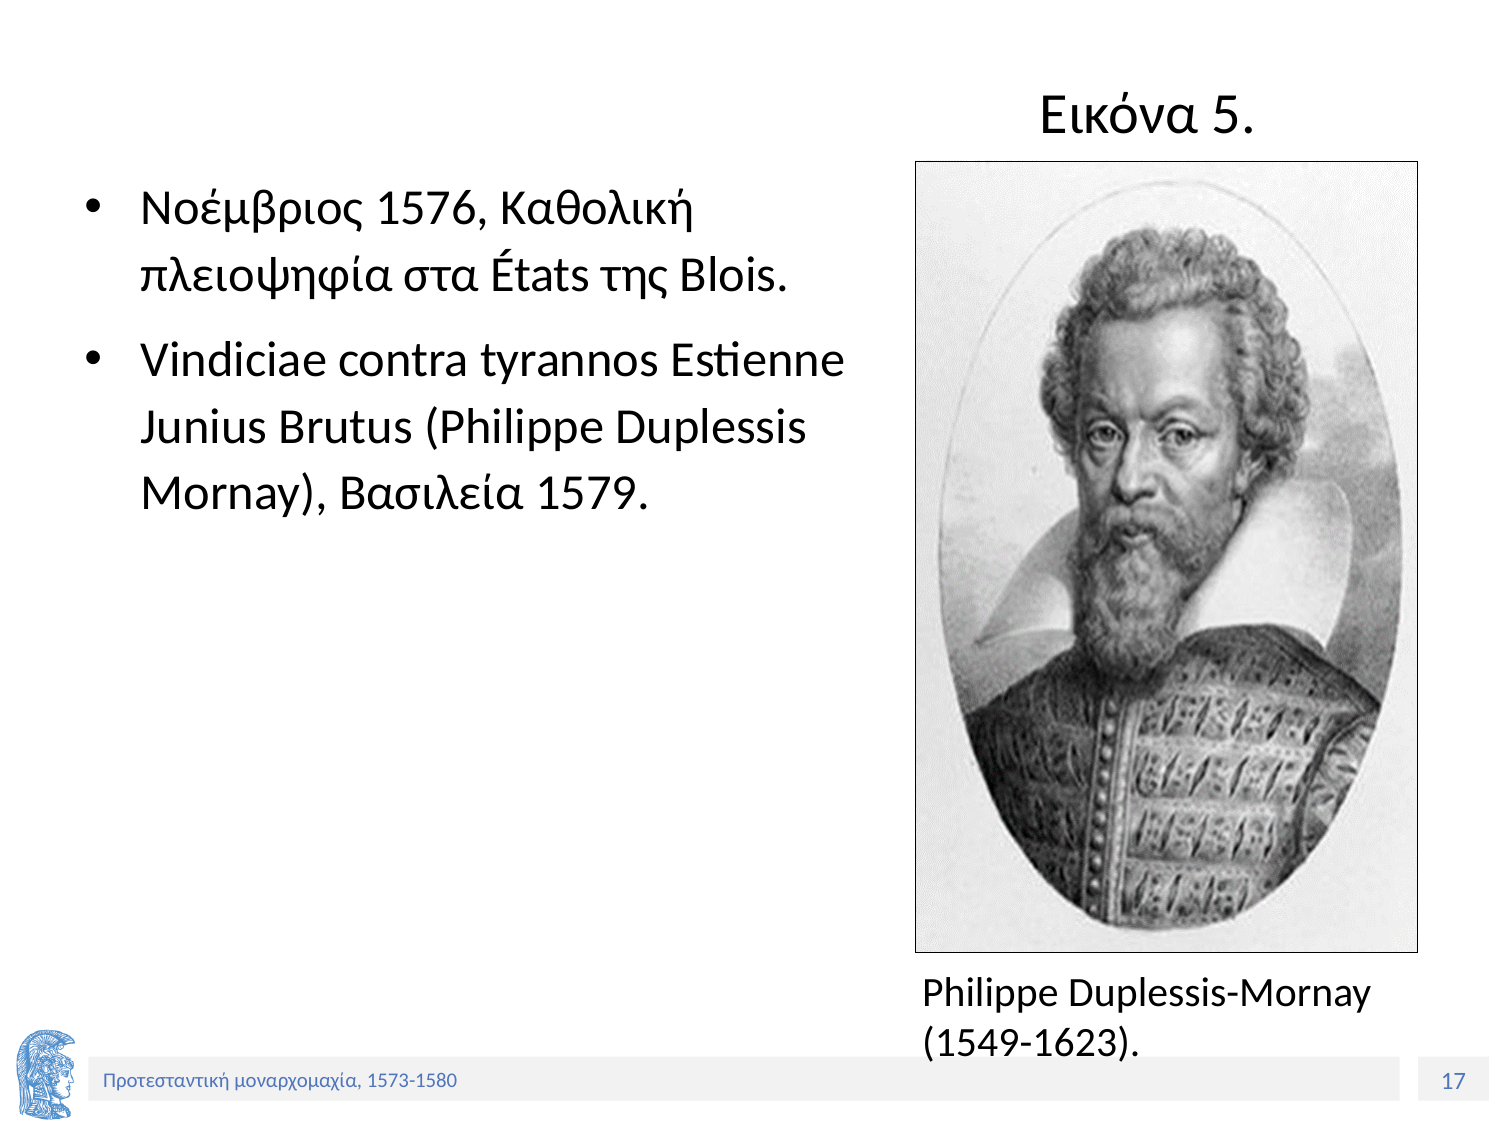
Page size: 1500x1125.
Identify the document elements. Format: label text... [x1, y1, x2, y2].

text_box Εικόνα 5. [1024, 67, 1309, 159]
picture [915, 160, 1418, 953]
text_box Philippe Duplessis-Mornay (1549-1623). [907, 956, 1418, 1072]
list Νοέμβριος 1576, Καθολική πλειοψηφία στα États της Blois. Vindiciae contra tyrannos Estienne Junius Brutus (Philippe Duplessis Mornay), Βασιλεία 1579. [69, 161, 861, 551]
picture [9, 1026, 81, 1120]
